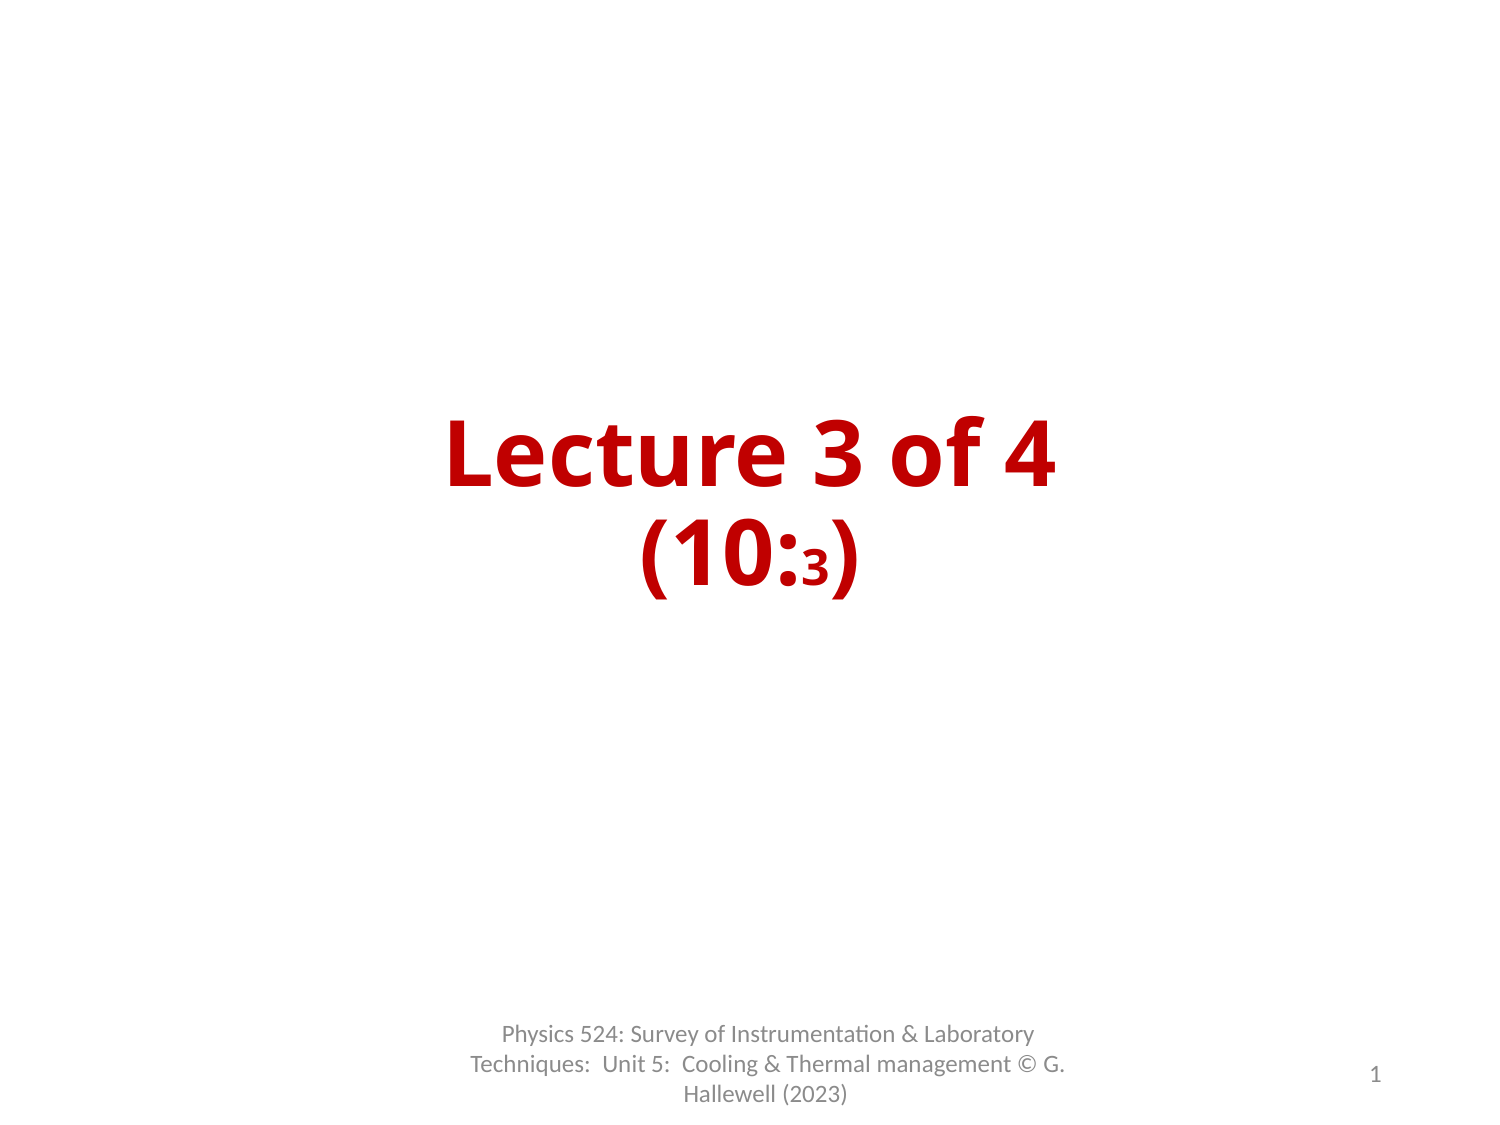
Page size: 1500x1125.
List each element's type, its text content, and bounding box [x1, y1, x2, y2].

title Lecture 3 of 4 (10:3) [103, 397, 1397, 616]
footer Physics 524: Survey of Instrumentation & Laboratory Techniques: Unit 5: Cooling & Thermal management © G. Hallewell (2023) [424, 1045, 1114, 1080]
slide_number 1 [1059, 1042, 1397, 1103]
